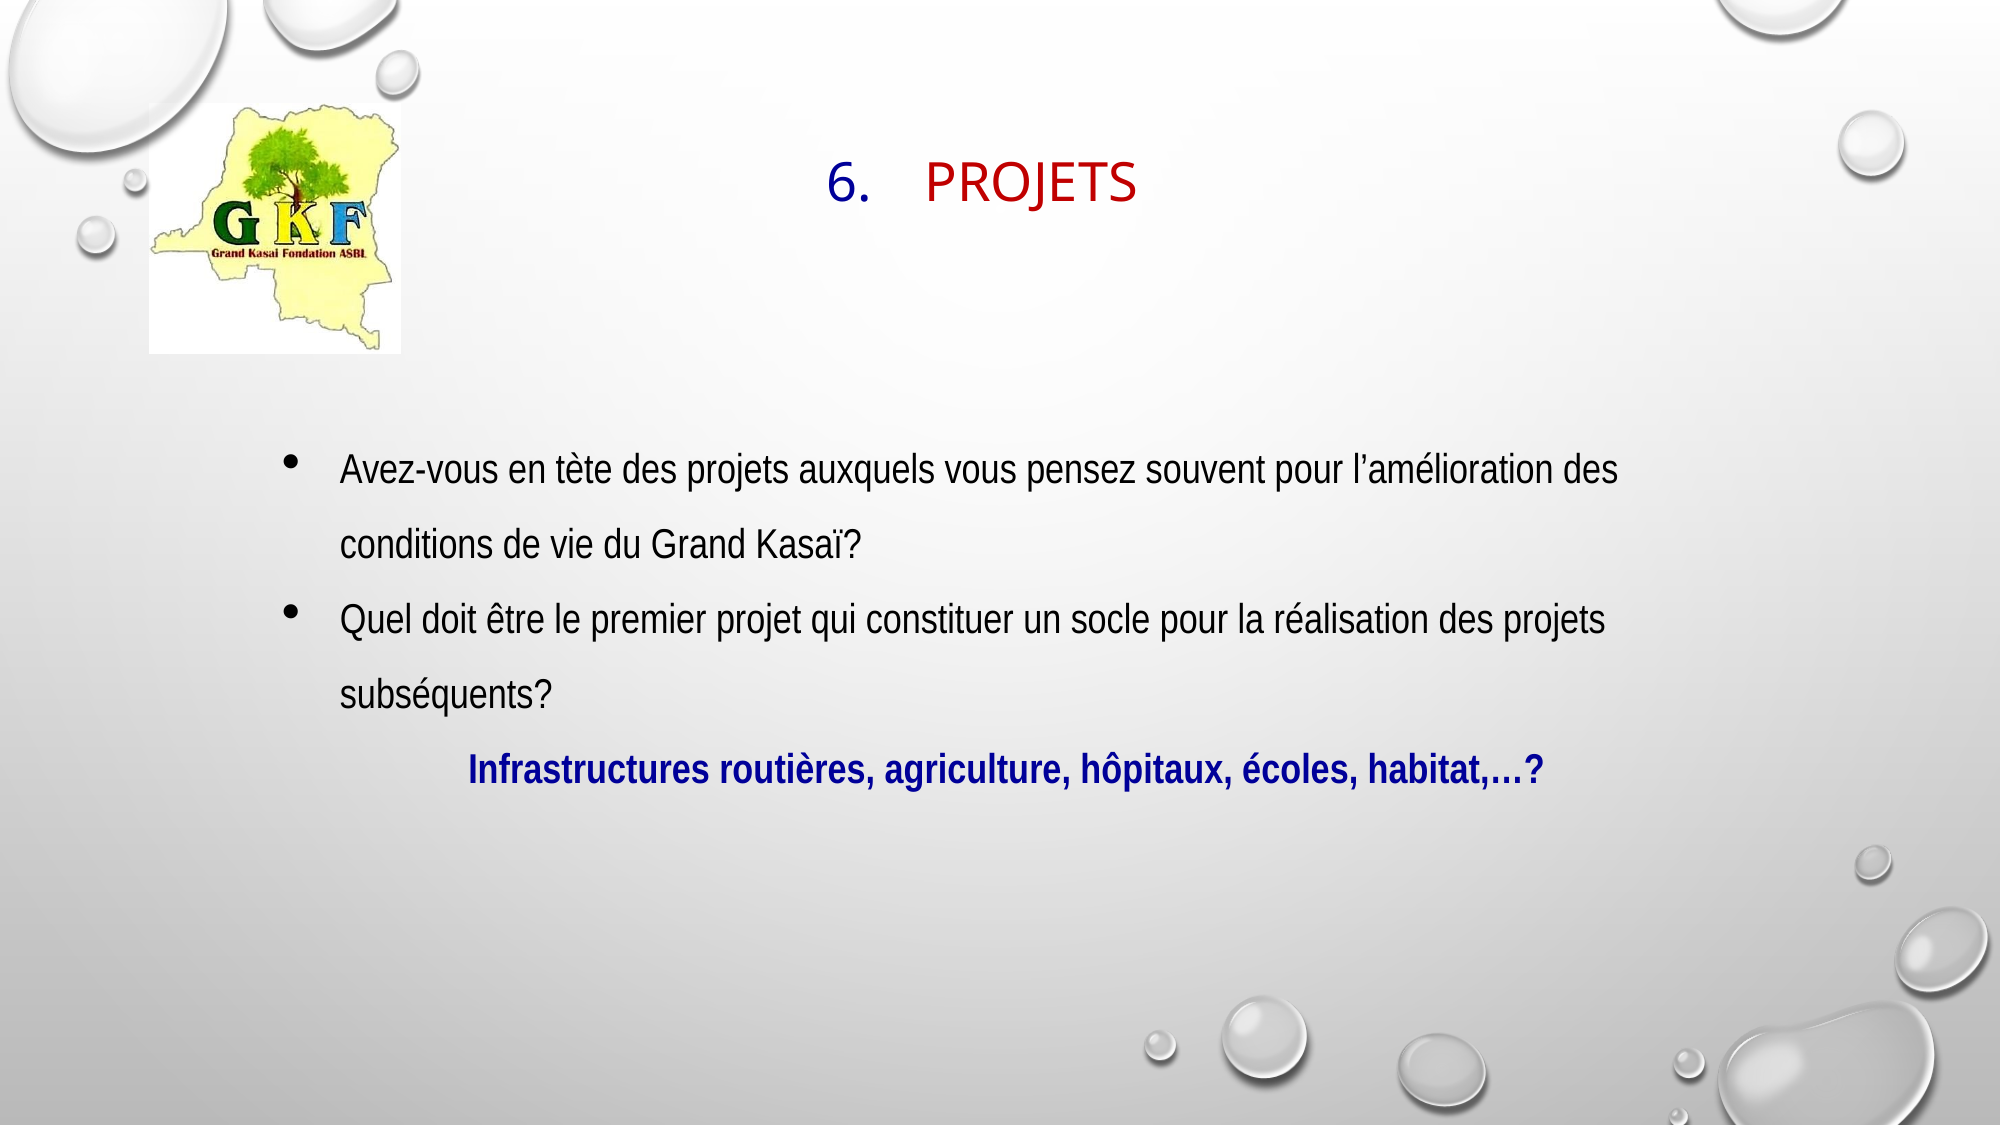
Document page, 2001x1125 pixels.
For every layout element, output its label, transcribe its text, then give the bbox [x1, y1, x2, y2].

title PROJETS [297, 80, 1667, 289]
text_box Avez-vous en tète des projets auxquels vous pensez souvent pour l’amélioration des conditions de vie du Grand Kasaï? Quel doit être le premier projet qui constituer un socle pour la réalisation des projets subséquents? Infrastructures routières, agriculture, hôpitaux, écoles, habitat,…? [269, 409, 1746, 799]
picture [0, 0, 2000, 1125]
